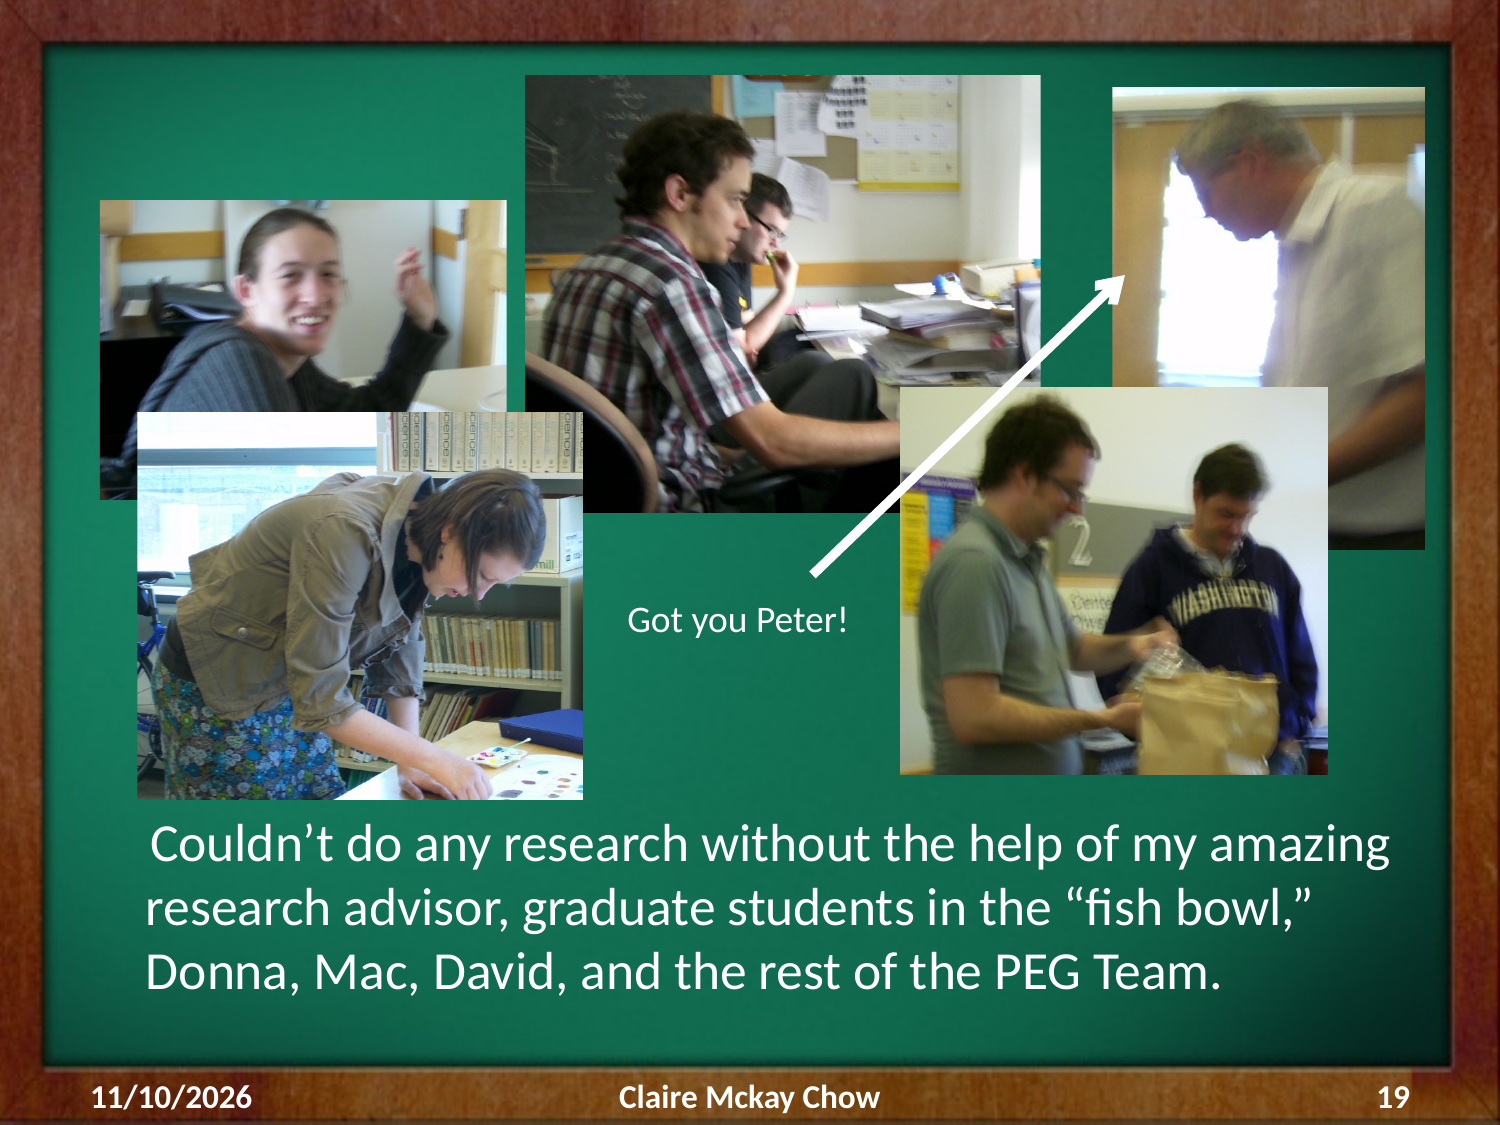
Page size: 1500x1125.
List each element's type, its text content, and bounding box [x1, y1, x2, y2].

picture [0, 0, 1500, 1125]
footer Claire Mckay Chow [512, 1065, 988, 1125]
slide_number 19 [1074, 1065, 1425, 1125]
title Credit [75, 45, 1425, 233]
text_box Got you Peter! [612, 587, 894, 648]
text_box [812, 274, 1126, 576]
list Couldn’t do any research without the help of my amazing research advisor, graduate students in the “fish bowl,” Donna, Mac, David, and the rest of the PEG Team. [75, 800, 1425, 1055]
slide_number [75, 1065, 425, 1125]
